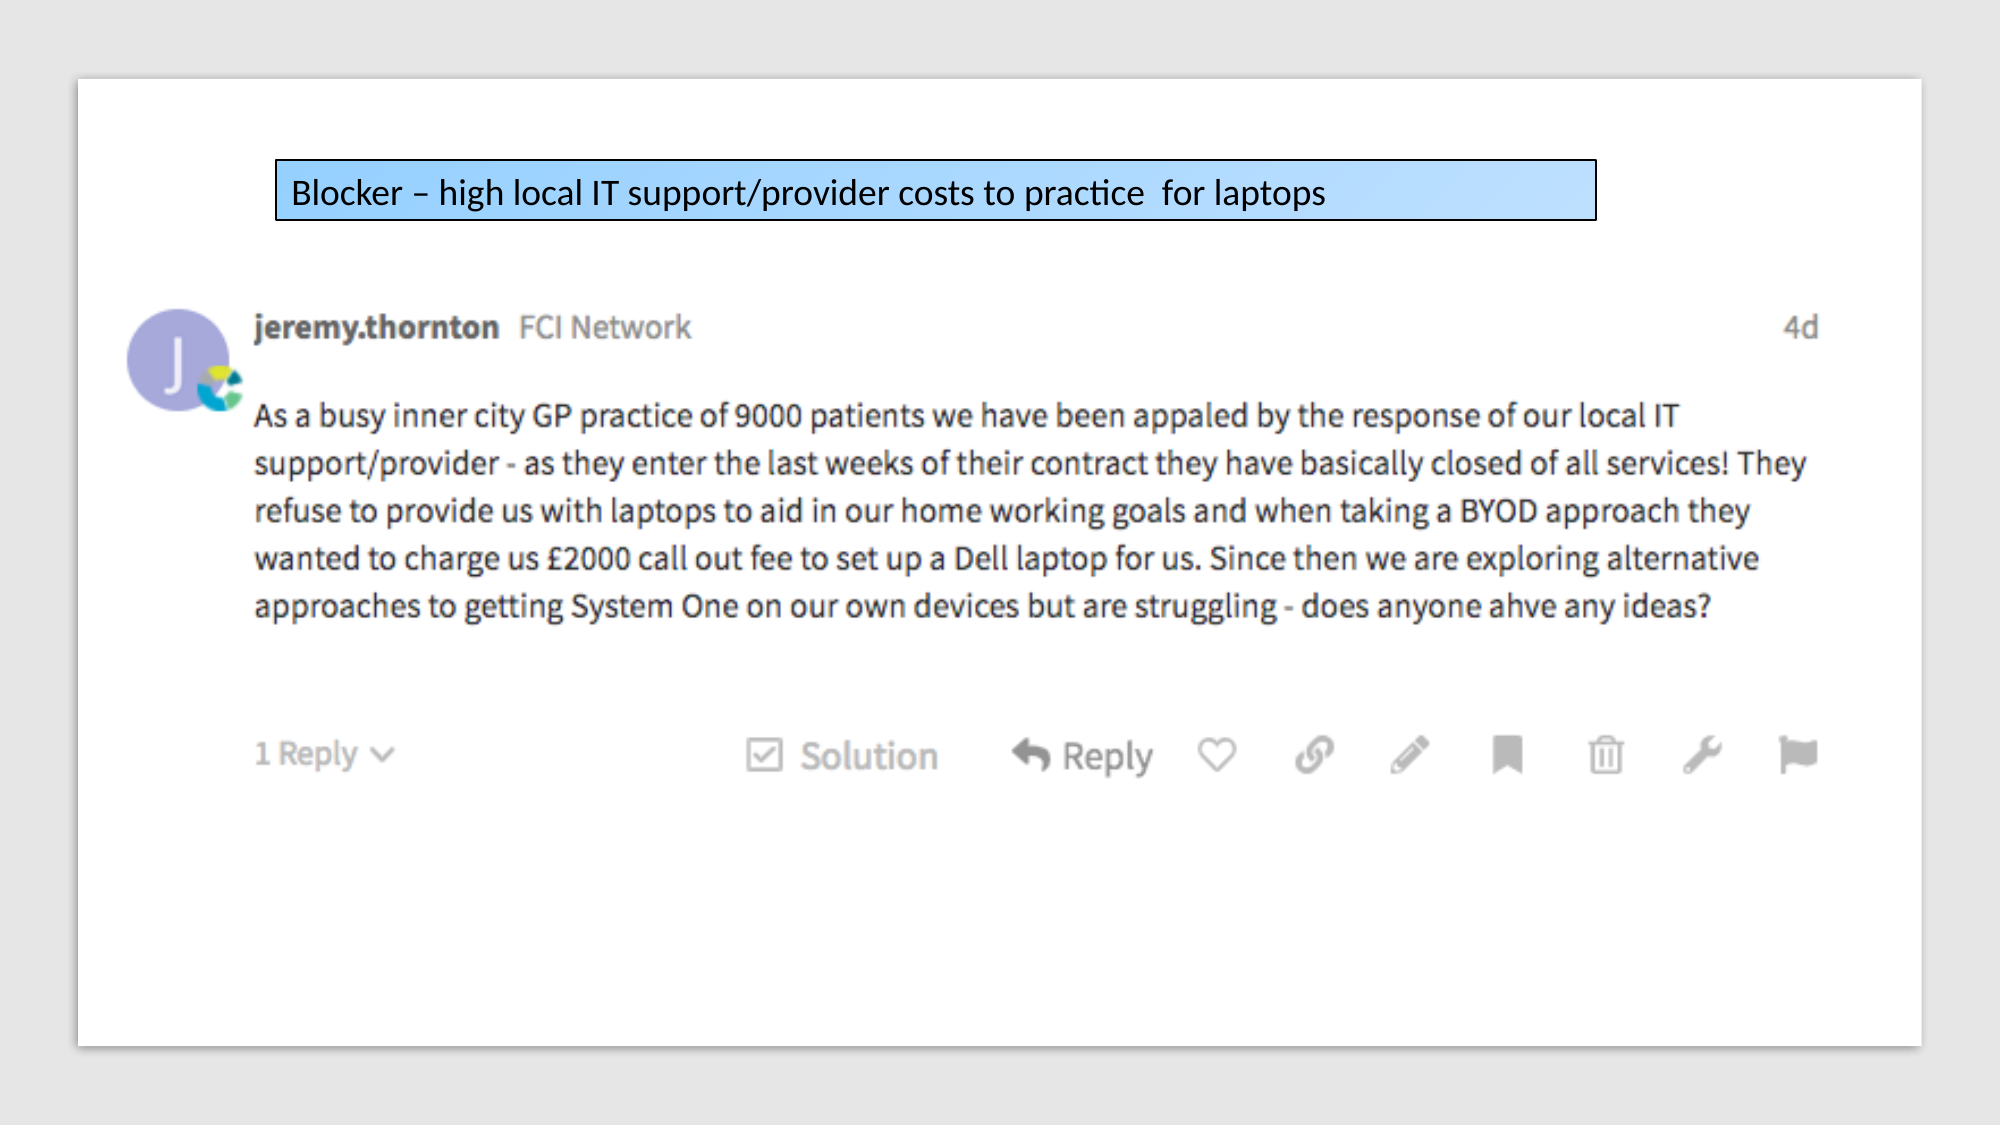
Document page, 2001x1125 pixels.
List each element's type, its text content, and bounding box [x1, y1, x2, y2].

text_box [0, 0, 2000, 1125]
picture [105, 278, 1895, 847]
text_box [77, 78, 1923, 1047]
text_box Blocker – high local IT support/provider costs to practice for laptops [276, 160, 1597, 221]
